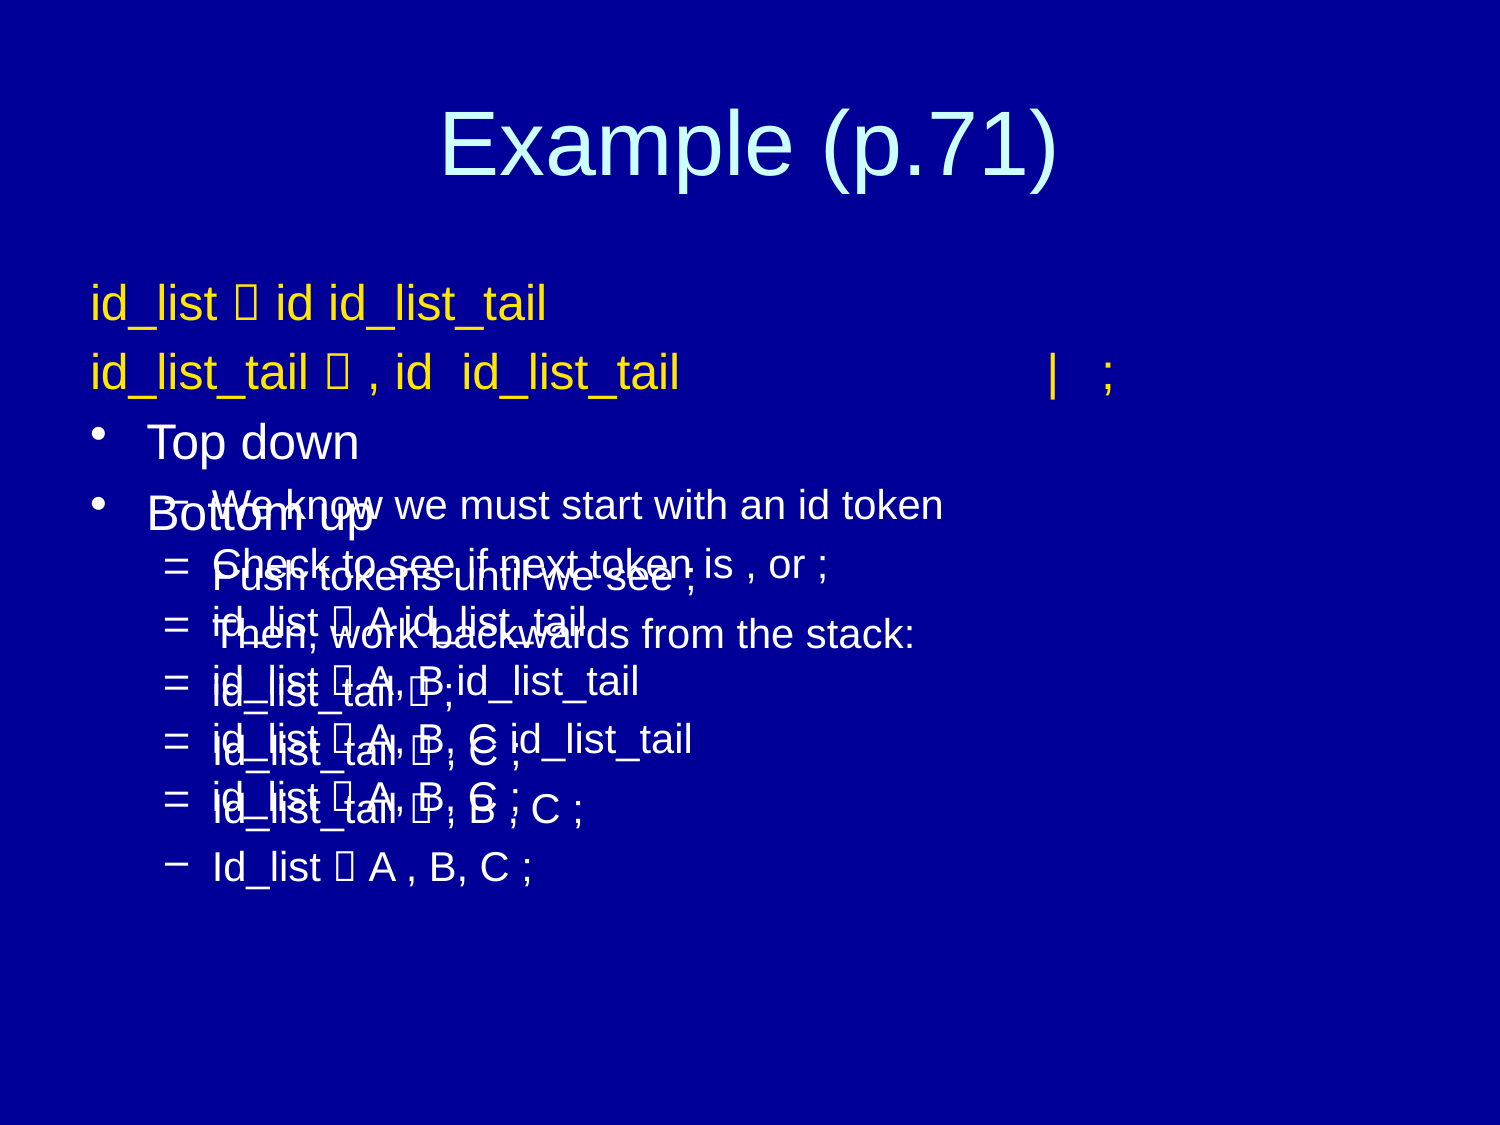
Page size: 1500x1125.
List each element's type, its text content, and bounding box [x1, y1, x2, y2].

list Bottom up Push tokens until we see ; Then, work backwards from the stack: id_list_tail  ; Id_list_tail  , C ; Id_list_tail  , B , C ; Id_list  A , B, C ; [75, 262, 1425, 1005]
title Example (p.71) [75, 45, 1425, 233]
